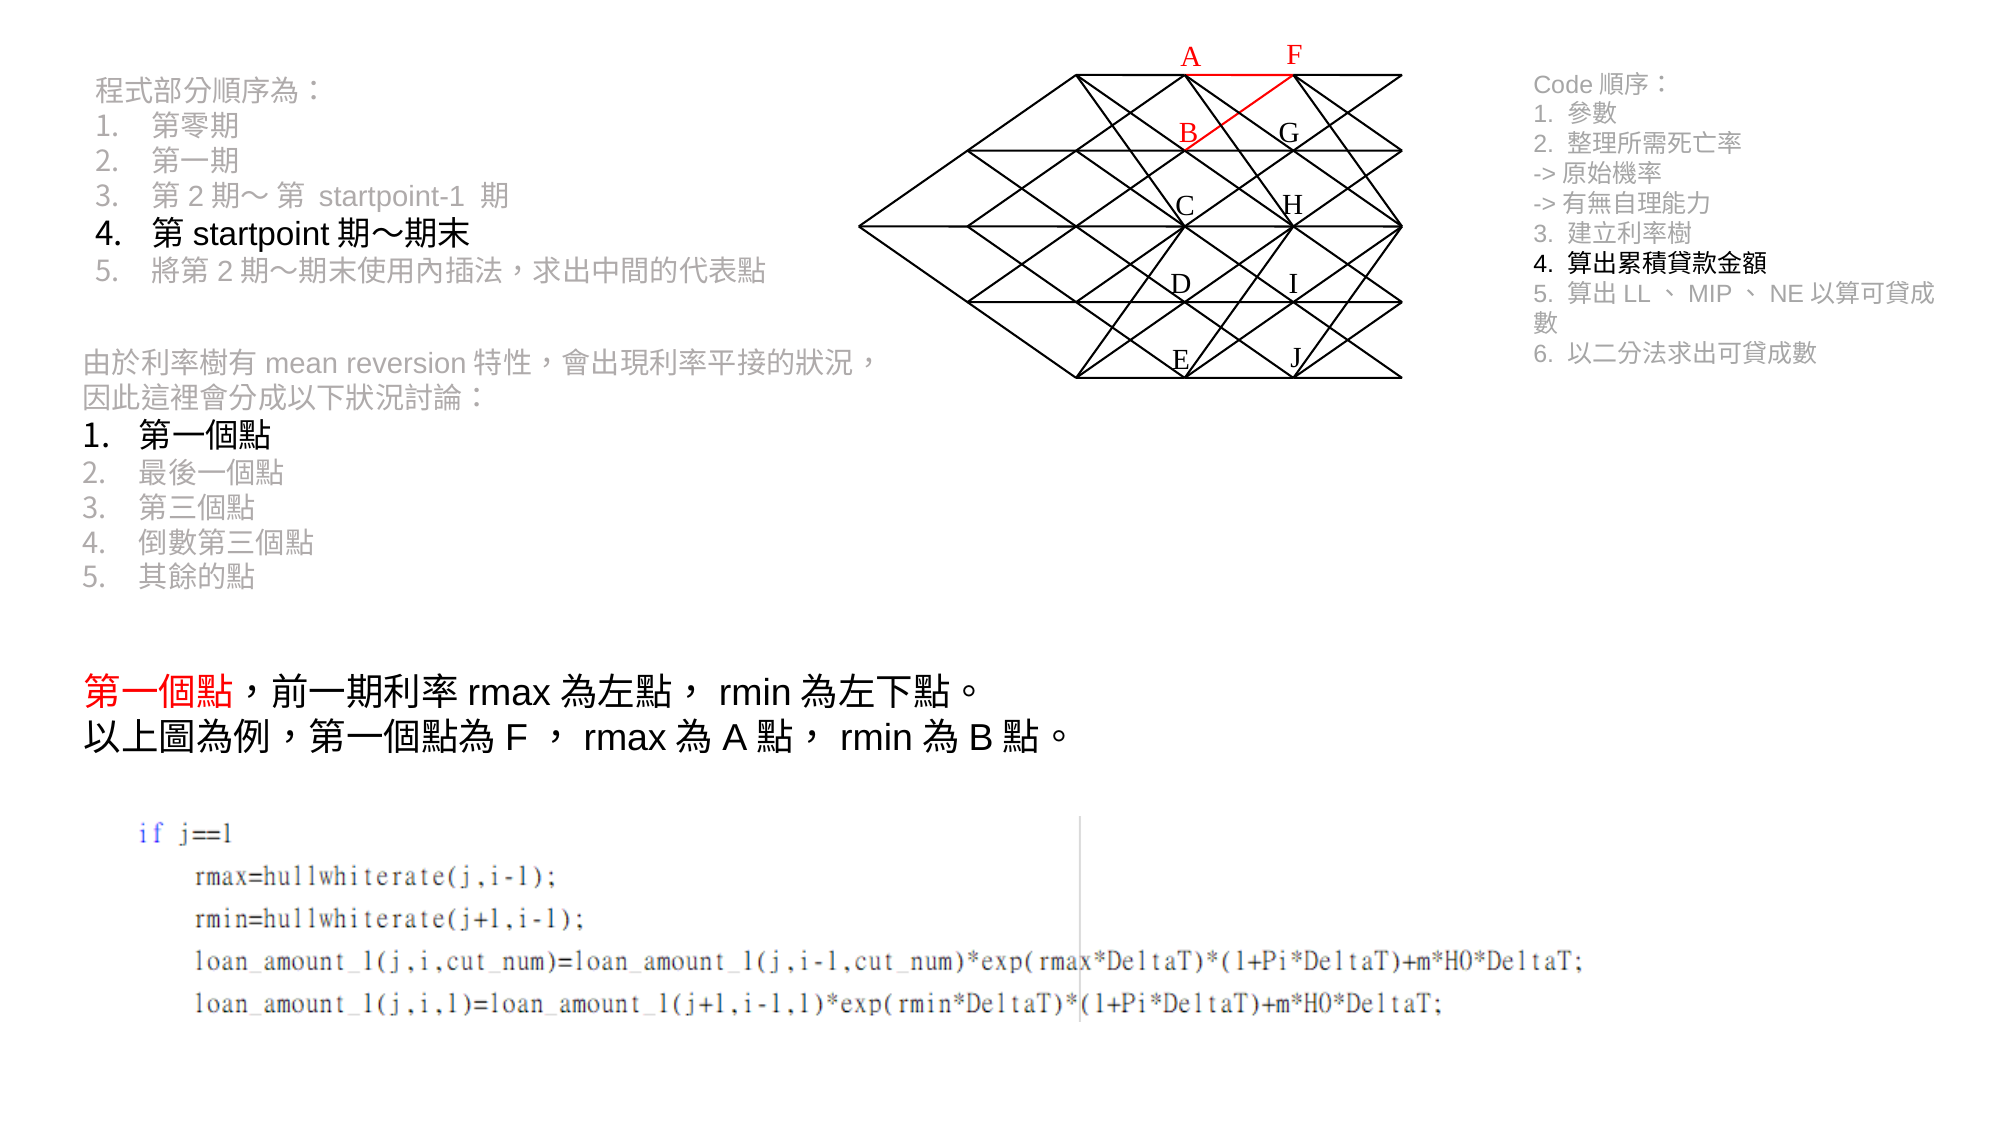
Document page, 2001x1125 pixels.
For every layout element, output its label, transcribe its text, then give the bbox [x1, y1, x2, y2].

text_box 第一個點，前一期利率rmax為左點，rmin為左下點。 以上圖為例，第一個點為F，rmax為A點，rmin為B點。 [68, 660, 1093, 766]
picture [132, 816, 1586, 1022]
text_box Code順序： 1. 參數 2. 整理所需死亡率 ->原始機率 ->有無自理能力 3. 建立利率樹 4. 算出累積貸款金額 5. 算出LL、MIP、NE以算可貸成數 6. 以二分法求出可貸成數 [1518, 60, 1972, 375]
text_box 由於利率樹有mean reversion特性，會出現利率平接的狀況， 因此這裡會分成以下狀況討論： 第一個點 最後一個點 第三個點 倒數第三個點 其餘的點 [67, 336, 883, 647]
text_box 程式部分順序為： 第零期 第一期 第2期～ 第 startpoint-1 期 第startpoint期～期末 將第2期～期末使用內插法，求出中間的代表點 [80, 64, 858, 295]
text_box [858, 28, 1402, 382]
